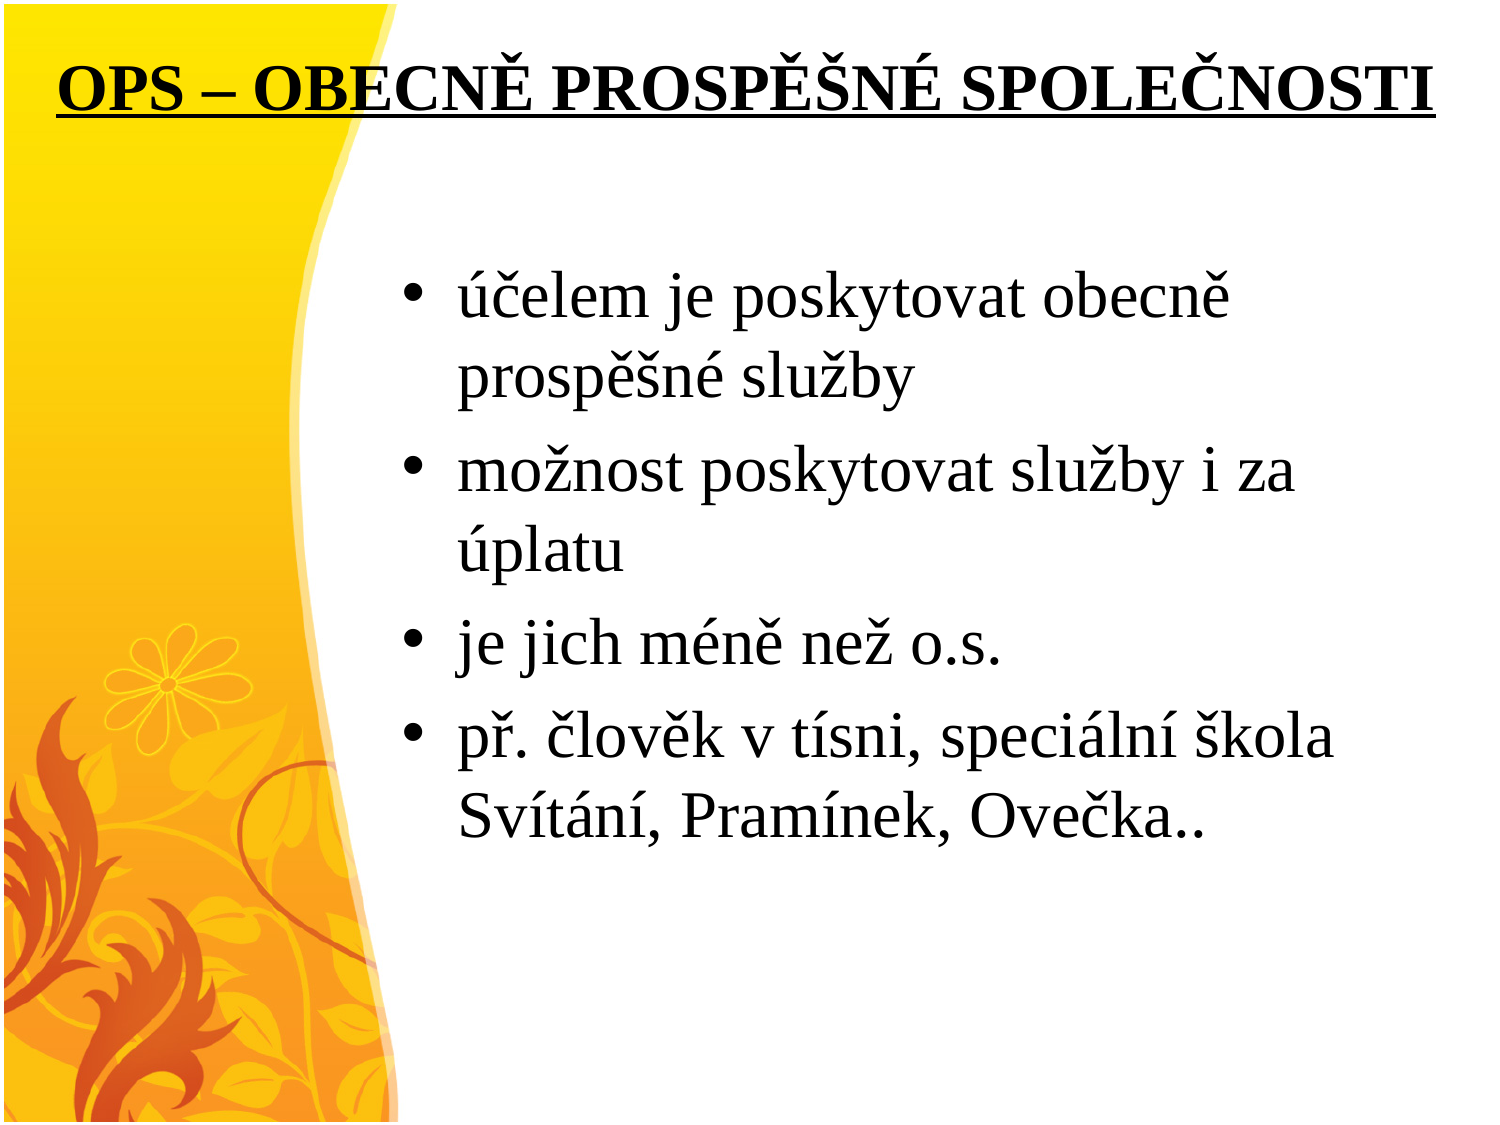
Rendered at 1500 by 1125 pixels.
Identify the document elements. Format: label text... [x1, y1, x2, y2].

title OPS – OBECNĚ PROSPĚŠNÉ SPOLEČNOSTI [41, 44, 1500, 233]
list účelem je poskytovat obecně prospěšné služby možnost poskytovat služby i za úplatu je jich méně než o.s. př. člověk v tísni, speciální škola Svítání, Pramínek, Ovečka.. [386, 243, 1426, 1006]
picture [0, 0, 1500, 1125]
